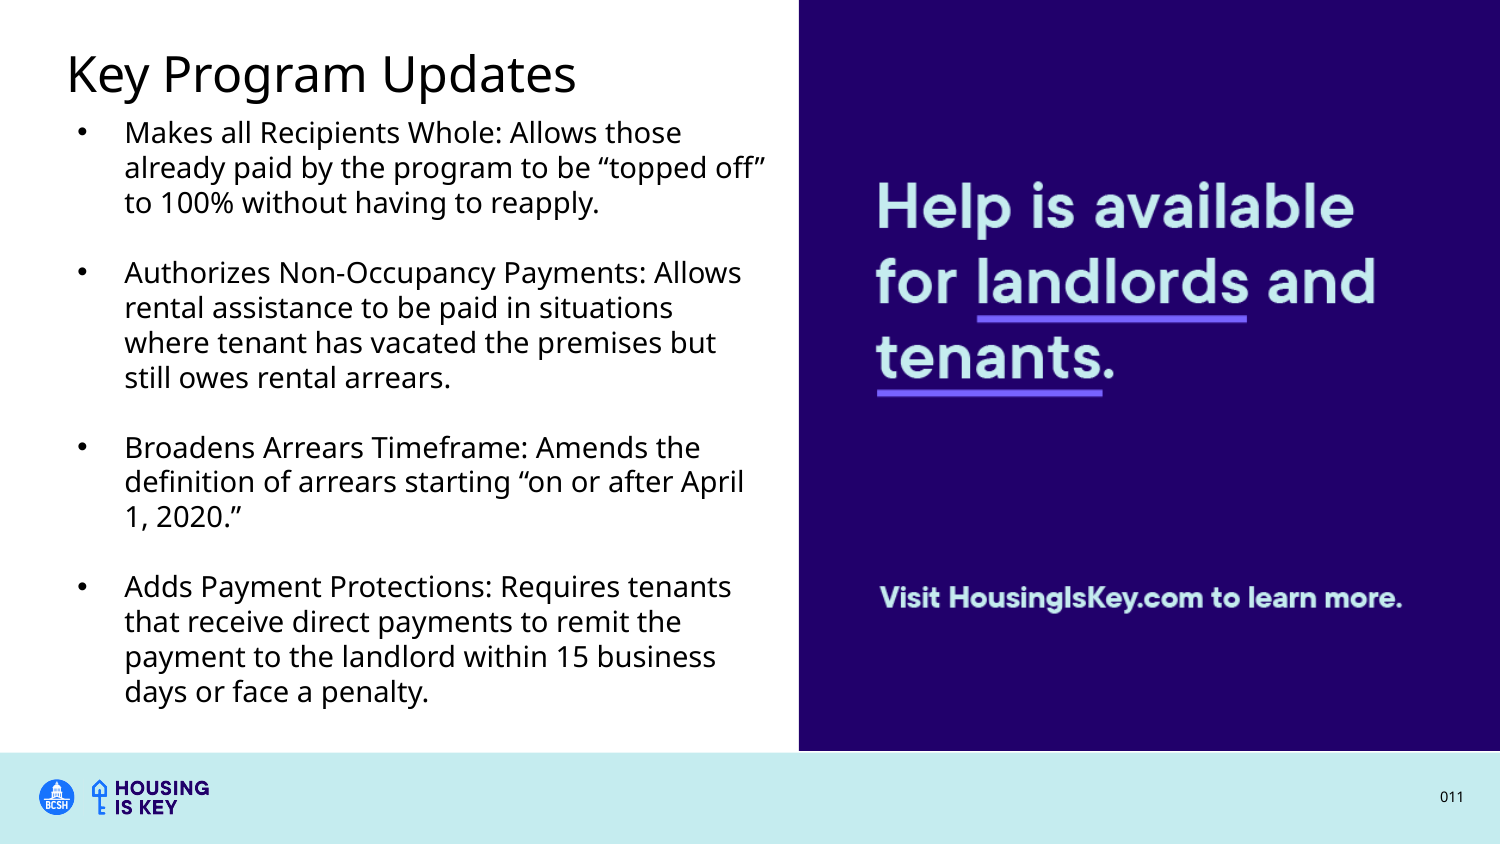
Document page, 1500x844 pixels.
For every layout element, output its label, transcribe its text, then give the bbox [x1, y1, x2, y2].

slide_number 011 [1389, 765, 1480, 830]
picture [33, 771, 216, 824]
title Key Program Updates [51, 12, 793, 132]
text_box Makes all Recipients Whole: Allows those already paid by the program to be “topped off” to 100% without having to reapply. Authorizes Non-Occupancy Payments: Allows rental assistance to be paid in situations where tenant has vacated the premises but still owes rental arrears. Broadens Arrears Timeframe: Amends the definition of arrears starting “on or after April 1, 2020.” Adds Payment Protections: Requires tenants that receive direct payments to remit the payment to the landlord within 15 business days or face a penalty. [62, 132, 782, 734]
picture [798, 0, 1500, 757]
